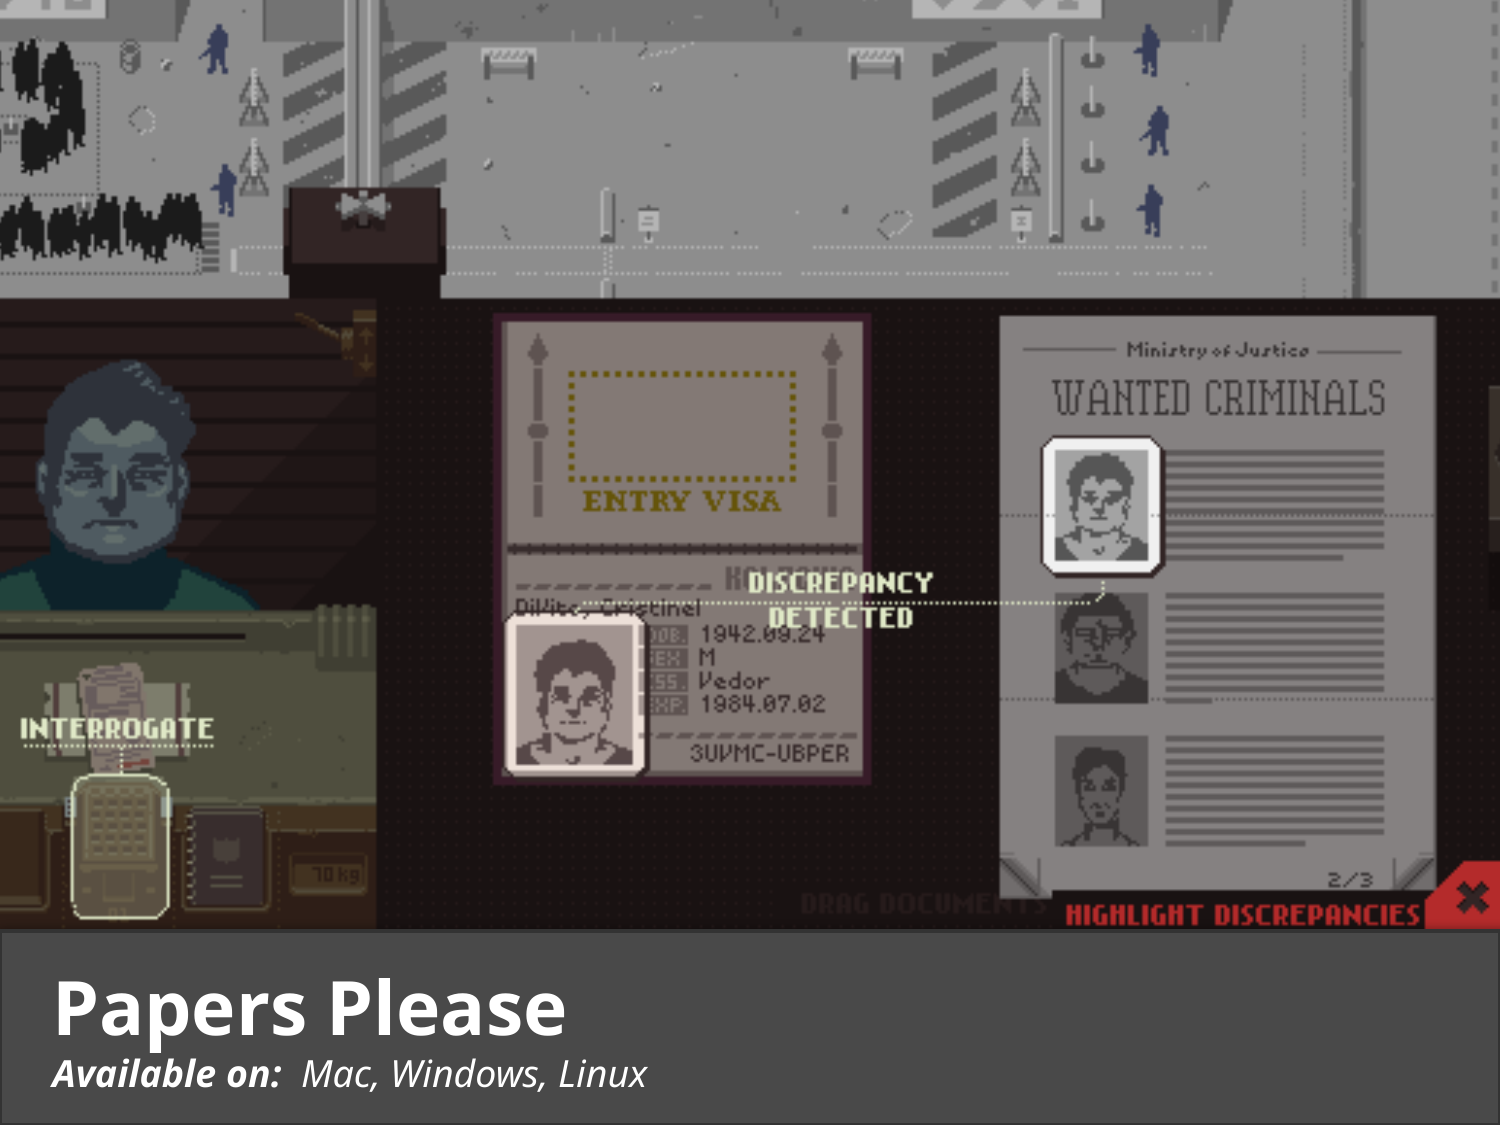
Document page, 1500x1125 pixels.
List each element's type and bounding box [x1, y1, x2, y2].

text_box [0, 930, 1500, 1125]
picture [0, 0, 1500, 930]
